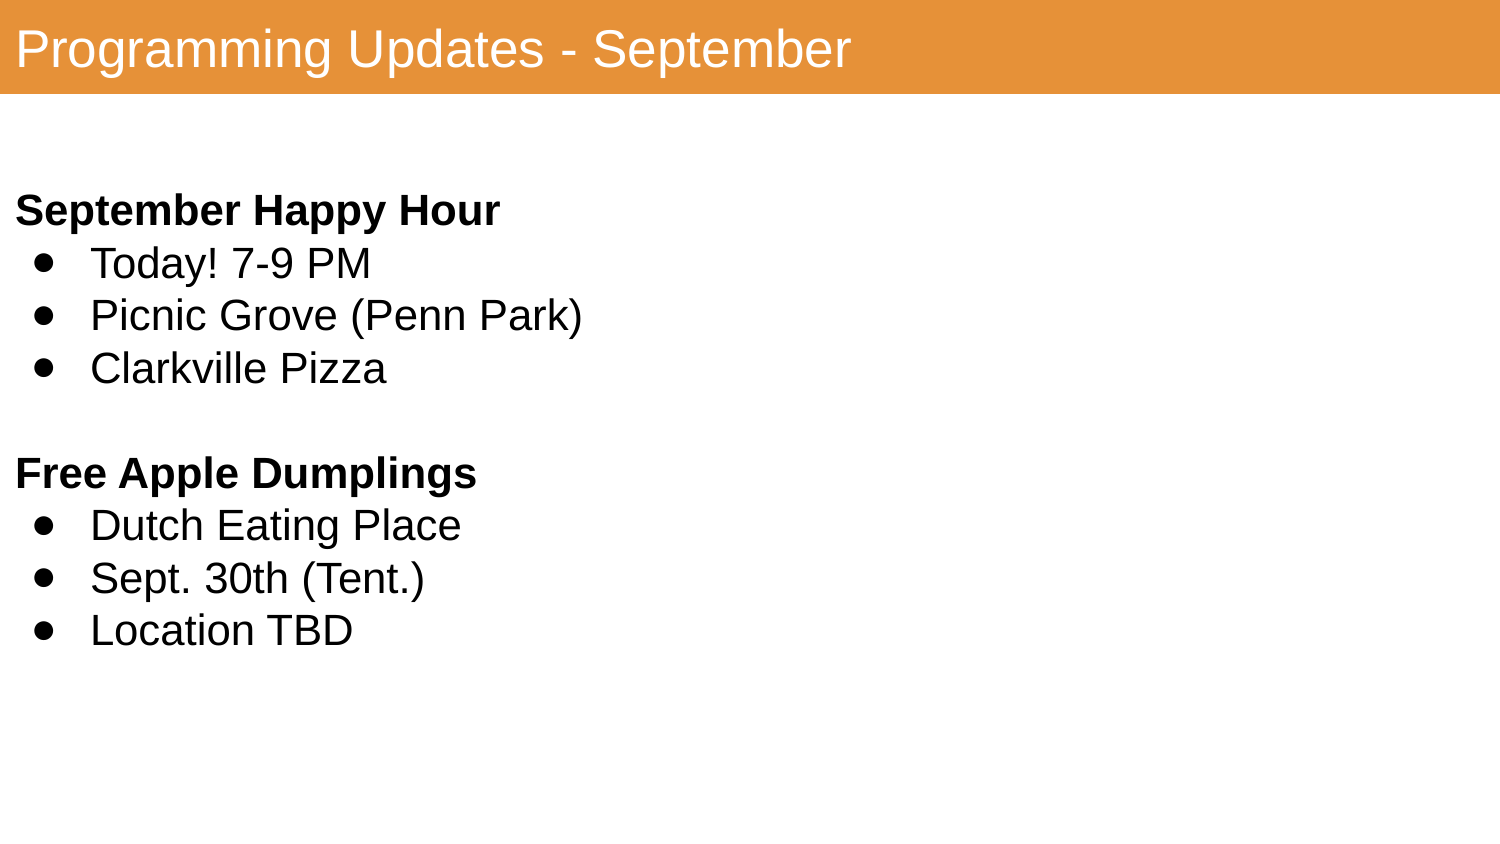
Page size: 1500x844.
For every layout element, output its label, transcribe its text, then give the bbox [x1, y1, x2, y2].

text_box September Happy Hour Today! 7-9 PM Picnic Grove (Penn Park) Clarkville Pizza Free Apple Dumplings Dutch Eating Place Sept. 30th (Tent.) Location TBD [0, 166, 1449, 722]
title Programming Updates - September [0, 0, 1500, 94]
